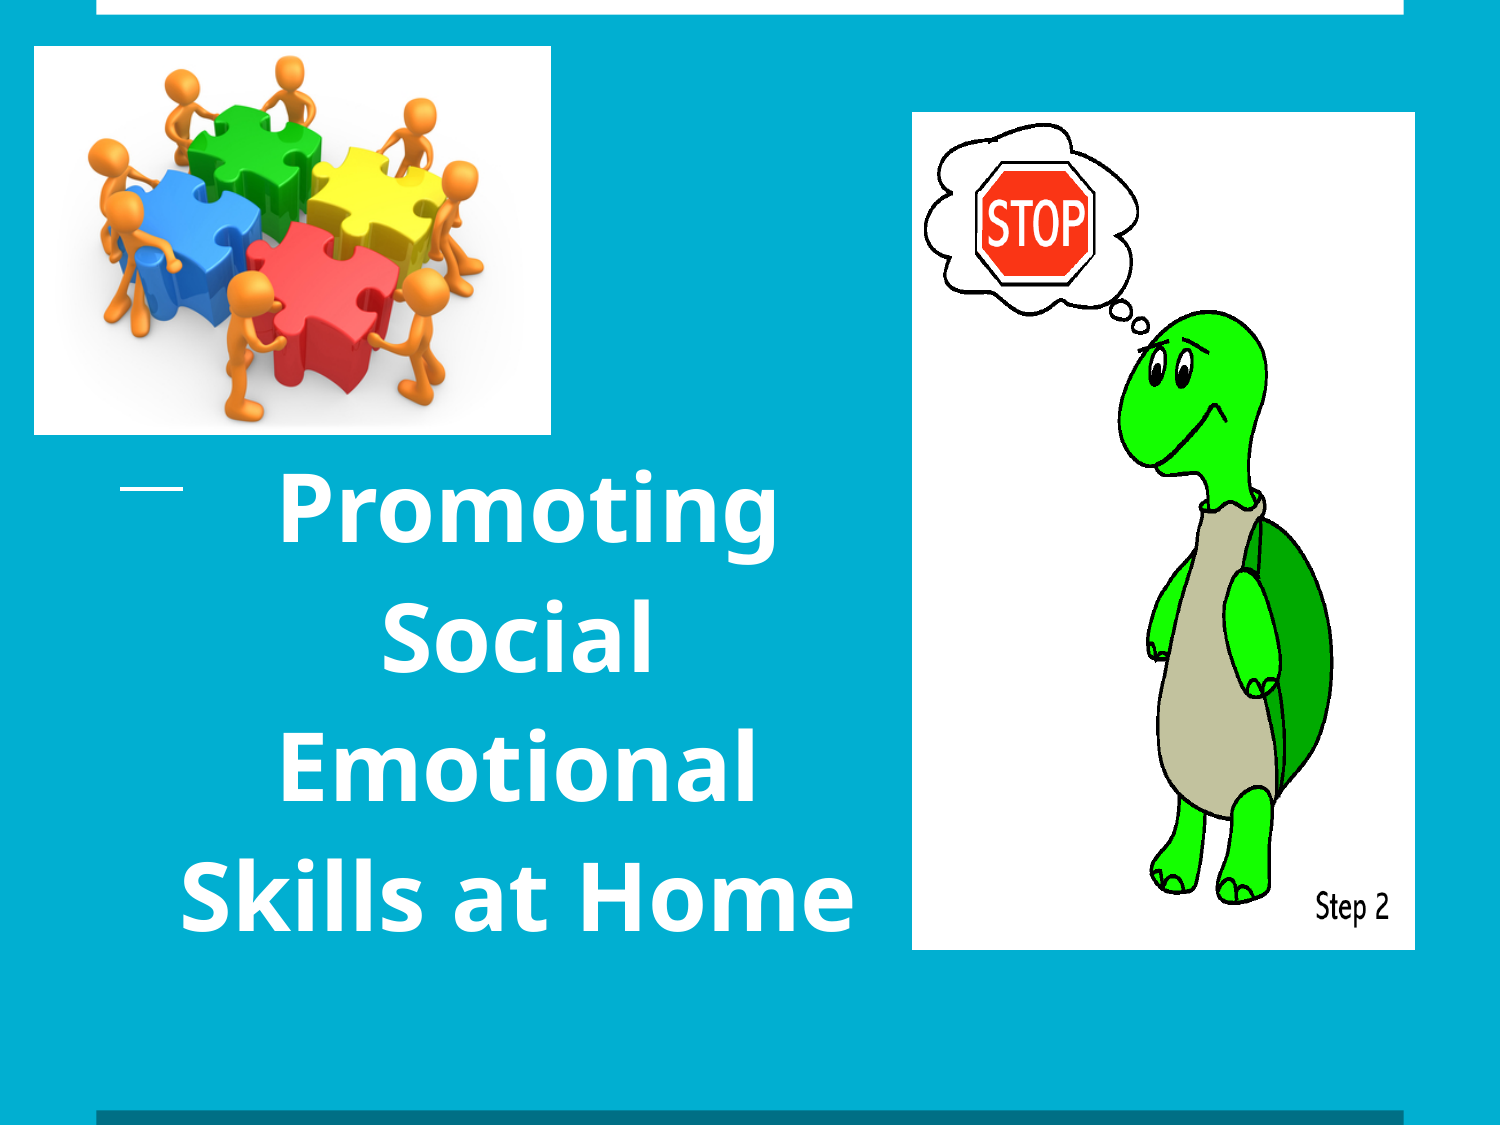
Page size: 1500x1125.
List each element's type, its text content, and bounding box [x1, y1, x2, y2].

picture [34, 46, 551, 435]
picture [912, 112, 1415, 951]
title Promoting Social Emotional Skills at Home [162, 412, 875, 988]
